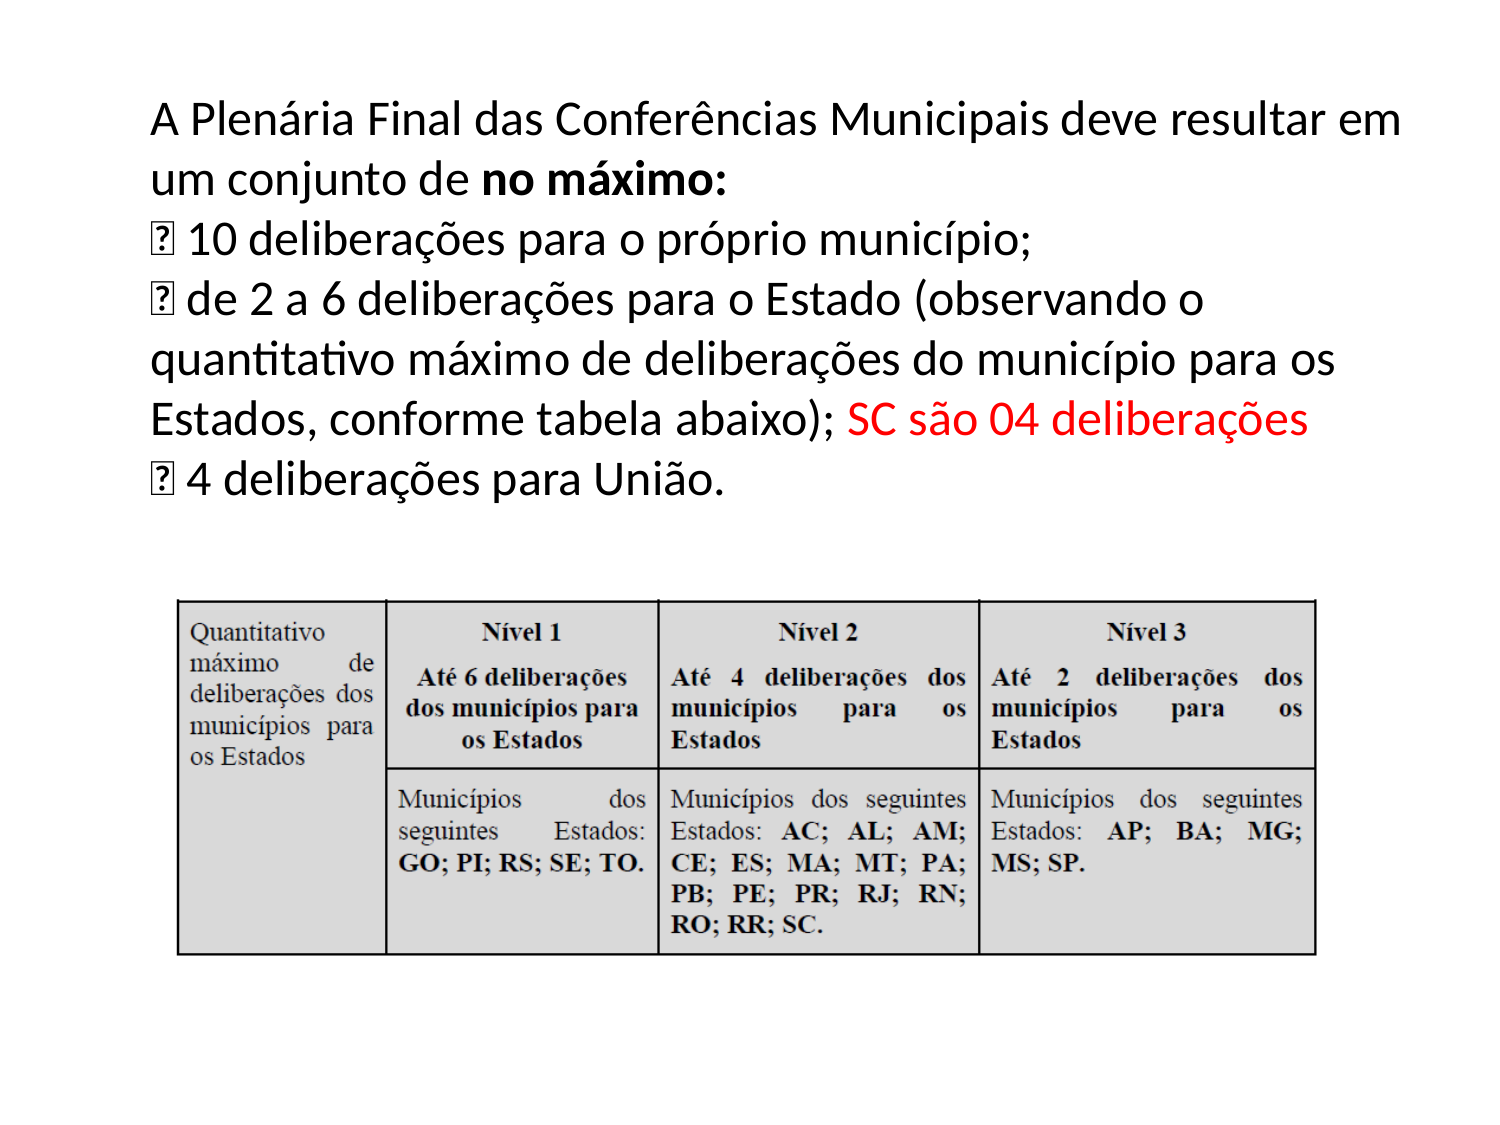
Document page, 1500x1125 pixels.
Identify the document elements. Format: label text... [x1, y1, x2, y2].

text_box A Plenária Final das Conferências Municipais deve resultar em um conjunto de no máximo:  10 deliberações para o próprio município;  de 2 a 6 deliberações para o Estado (observando o quantitativo máximo de deliberações do município para os Estados, conforme tabela abaixo); SC são 04 deliberações  4 deliberações para União. [135, 78, 1424, 513]
picture [170, 597, 1318, 957]
